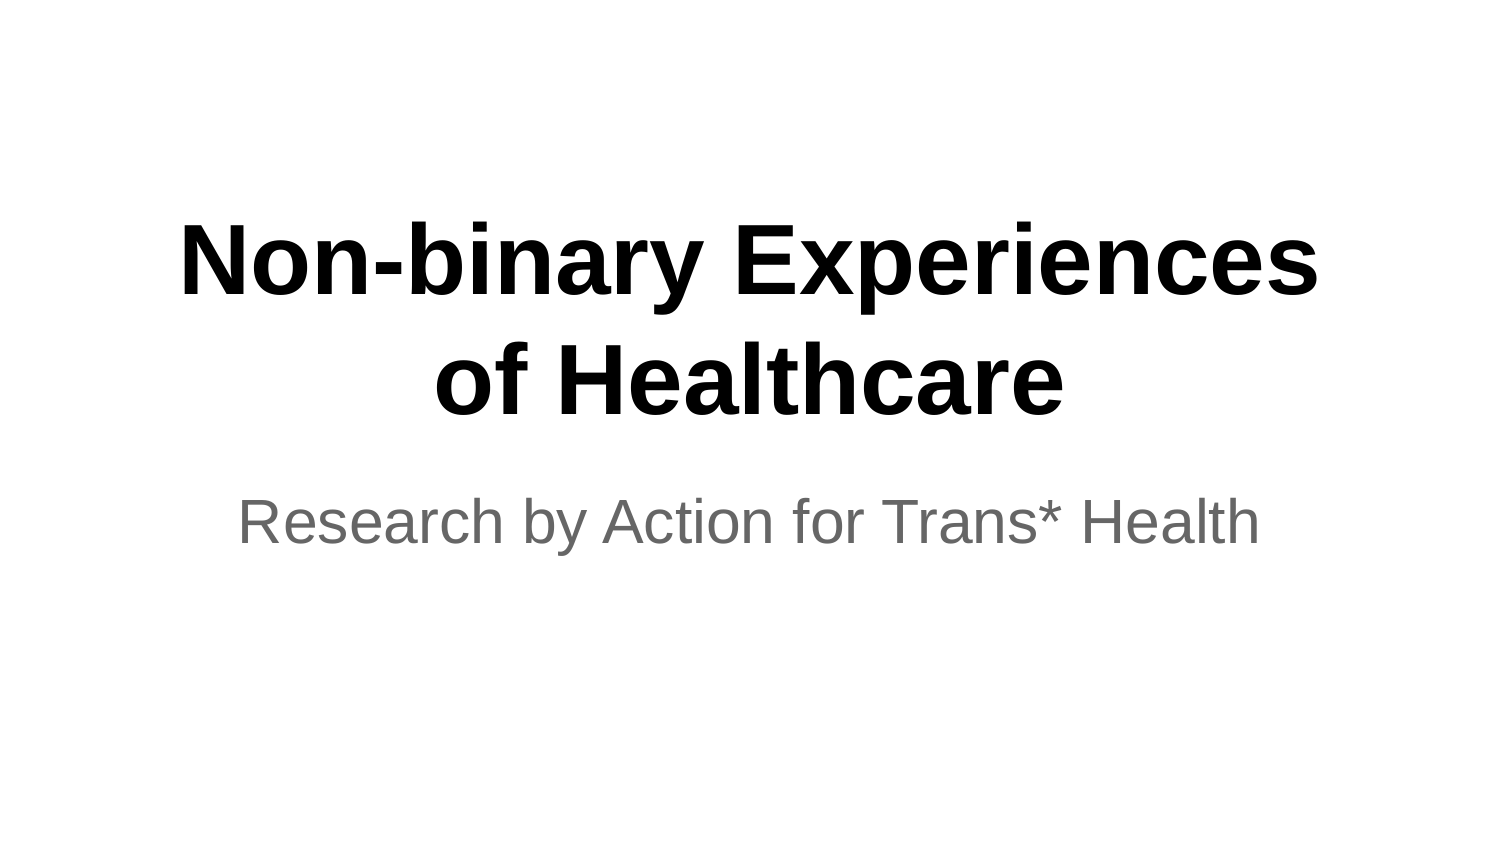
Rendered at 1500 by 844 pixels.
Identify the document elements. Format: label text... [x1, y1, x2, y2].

subtitle Research by Action for Trans* Health [112, 465, 1388, 595]
title Non-binary Experiences of Healthcare [112, 259, 1388, 450]
